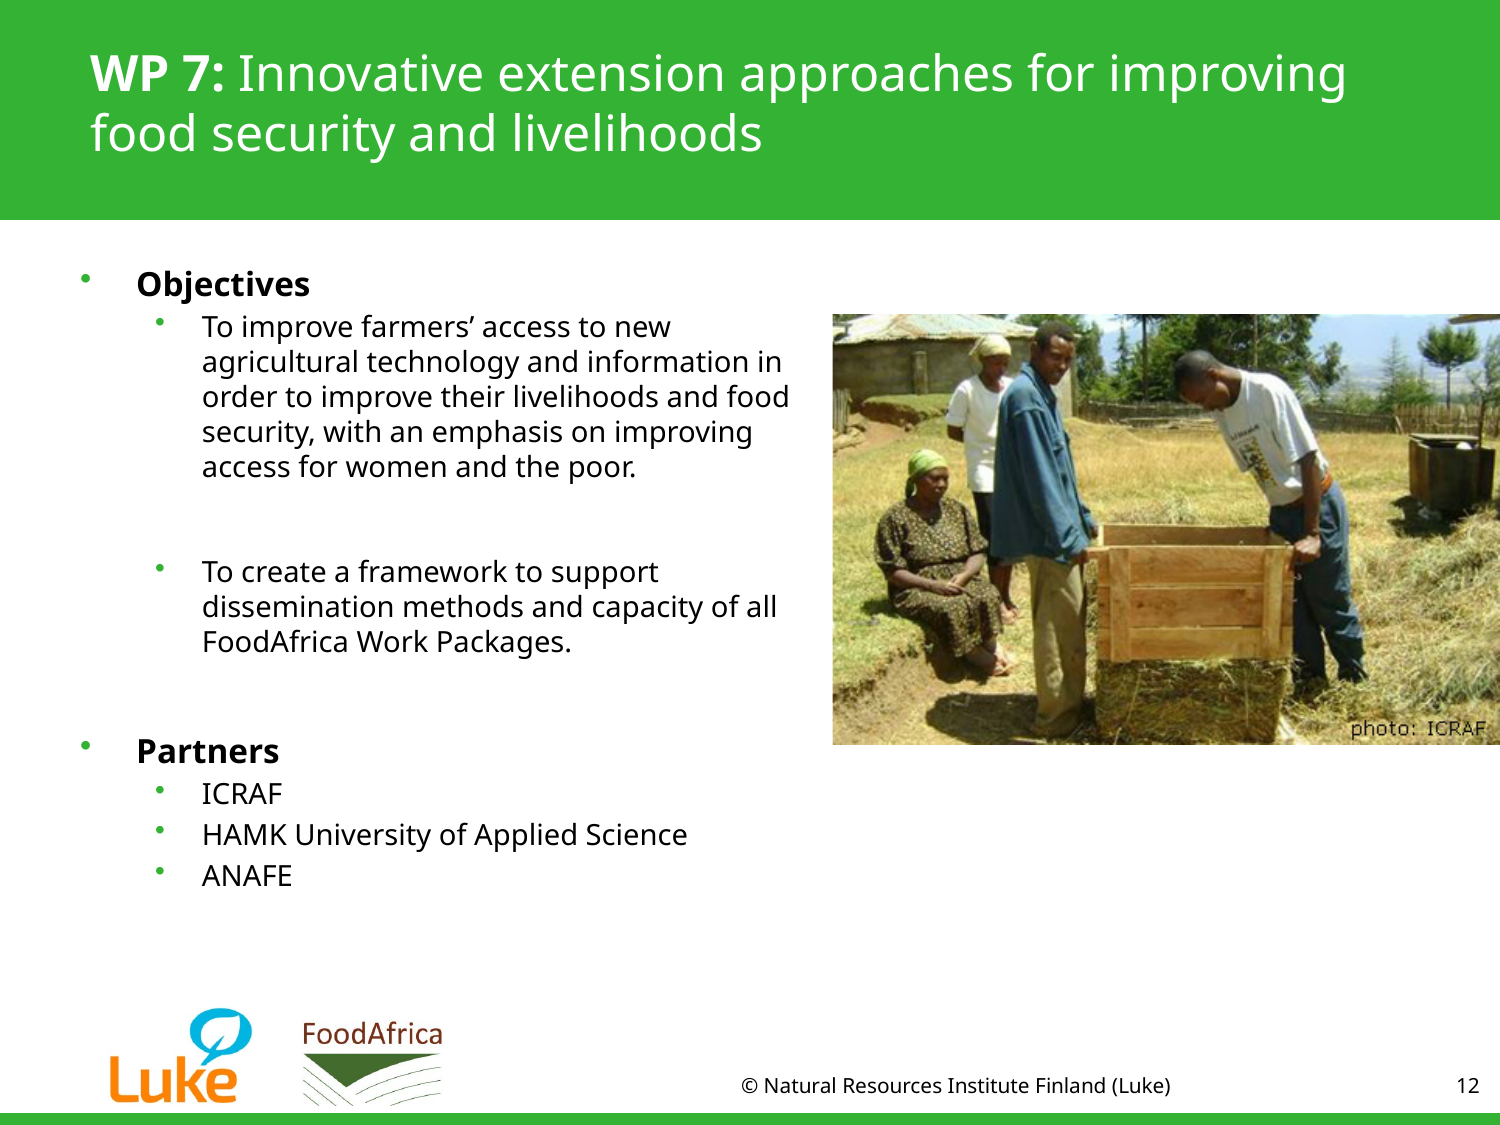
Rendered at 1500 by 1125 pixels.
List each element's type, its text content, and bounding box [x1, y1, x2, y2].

picture [301, 1020, 443, 1106]
picture [108, 1006, 254, 1106]
title WP 7: Innovative extension approaches for improving food security and livelihoods [74, 7, 1426, 196]
picture [832, 314, 1500, 745]
list Objectives To improve farmers’ access to new agricultural technology and information in order to improve their livelihoods and food security, with an emphasis on improving access for women and the poor. To create a framework to support dissemination methods and capacity of all FoodAfrica Work Packages. Partners ICRAF HAMK University of Applied Science ANAFE [64, 255, 833, 975]
text_box [0, 0, 1500, 222]
footer © Natural Resources Institute Finland (Luke) [726, 1065, 1242, 1125]
slide_number 12 [1441, 1065, 1500, 1125]
